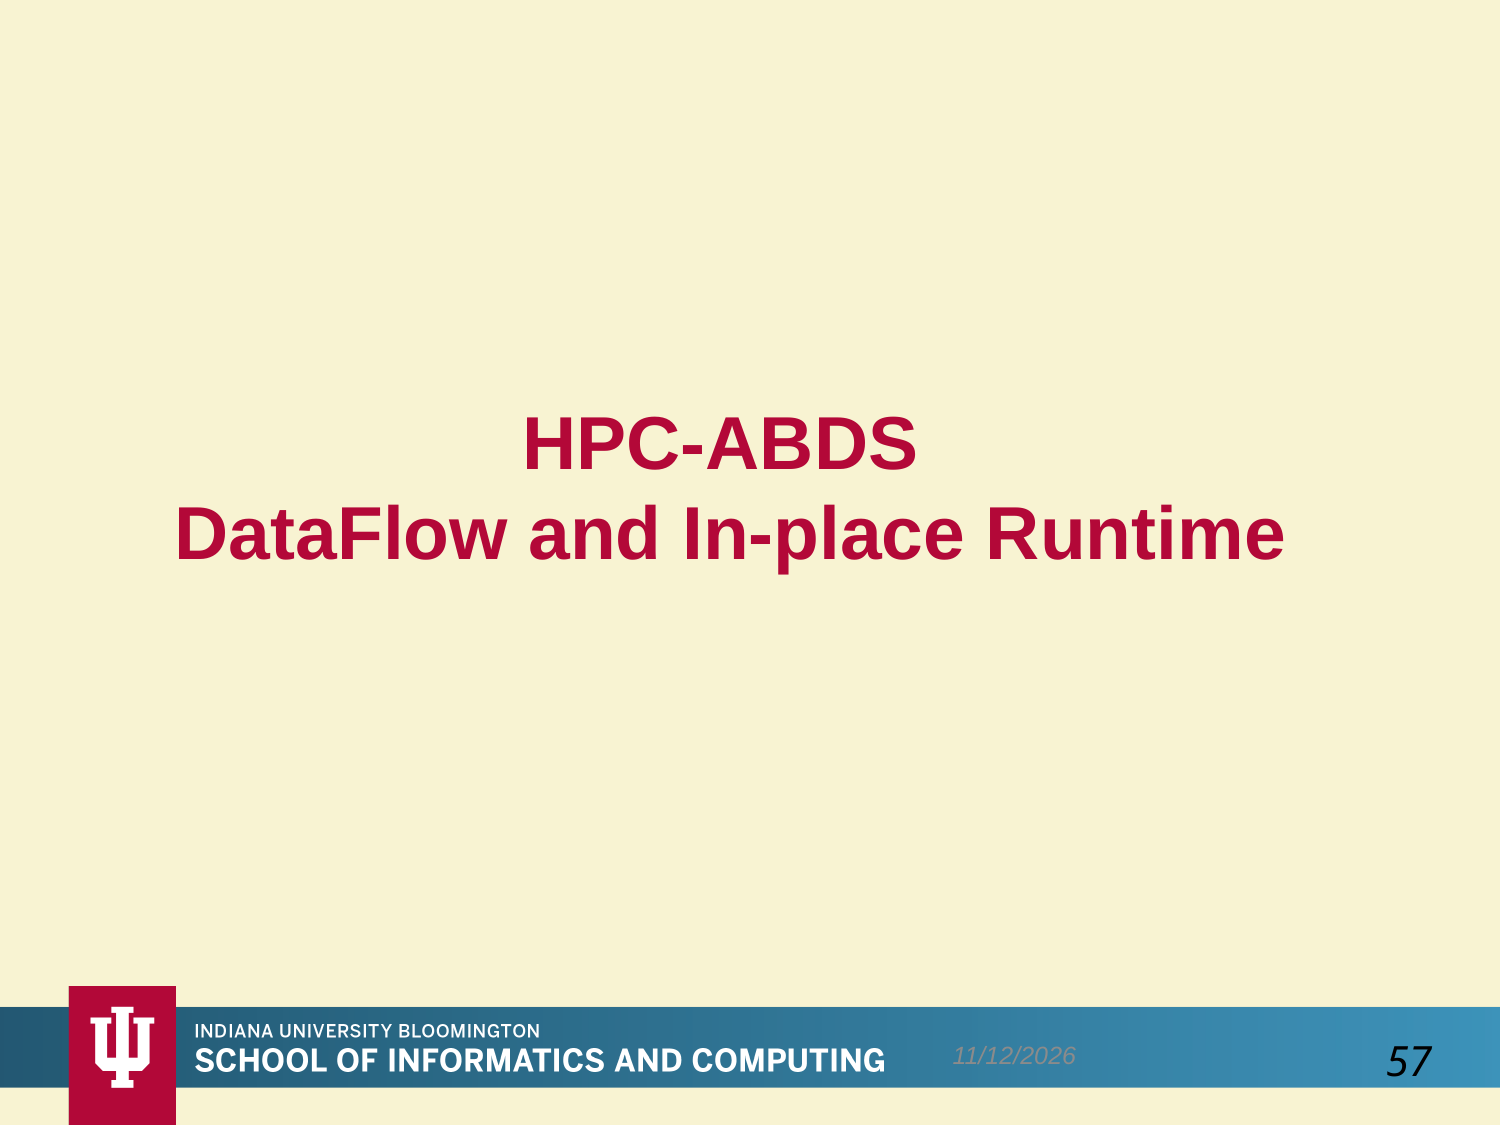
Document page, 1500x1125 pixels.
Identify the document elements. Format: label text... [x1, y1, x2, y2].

slide_number 57 [1371, 1026, 1479, 1076]
title HPC-ABDS DataFlow and In-place Runtime [0, 453, 1462, 695]
picture [0, 986, 1500, 1125]
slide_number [937, 1024, 1275, 1085]
